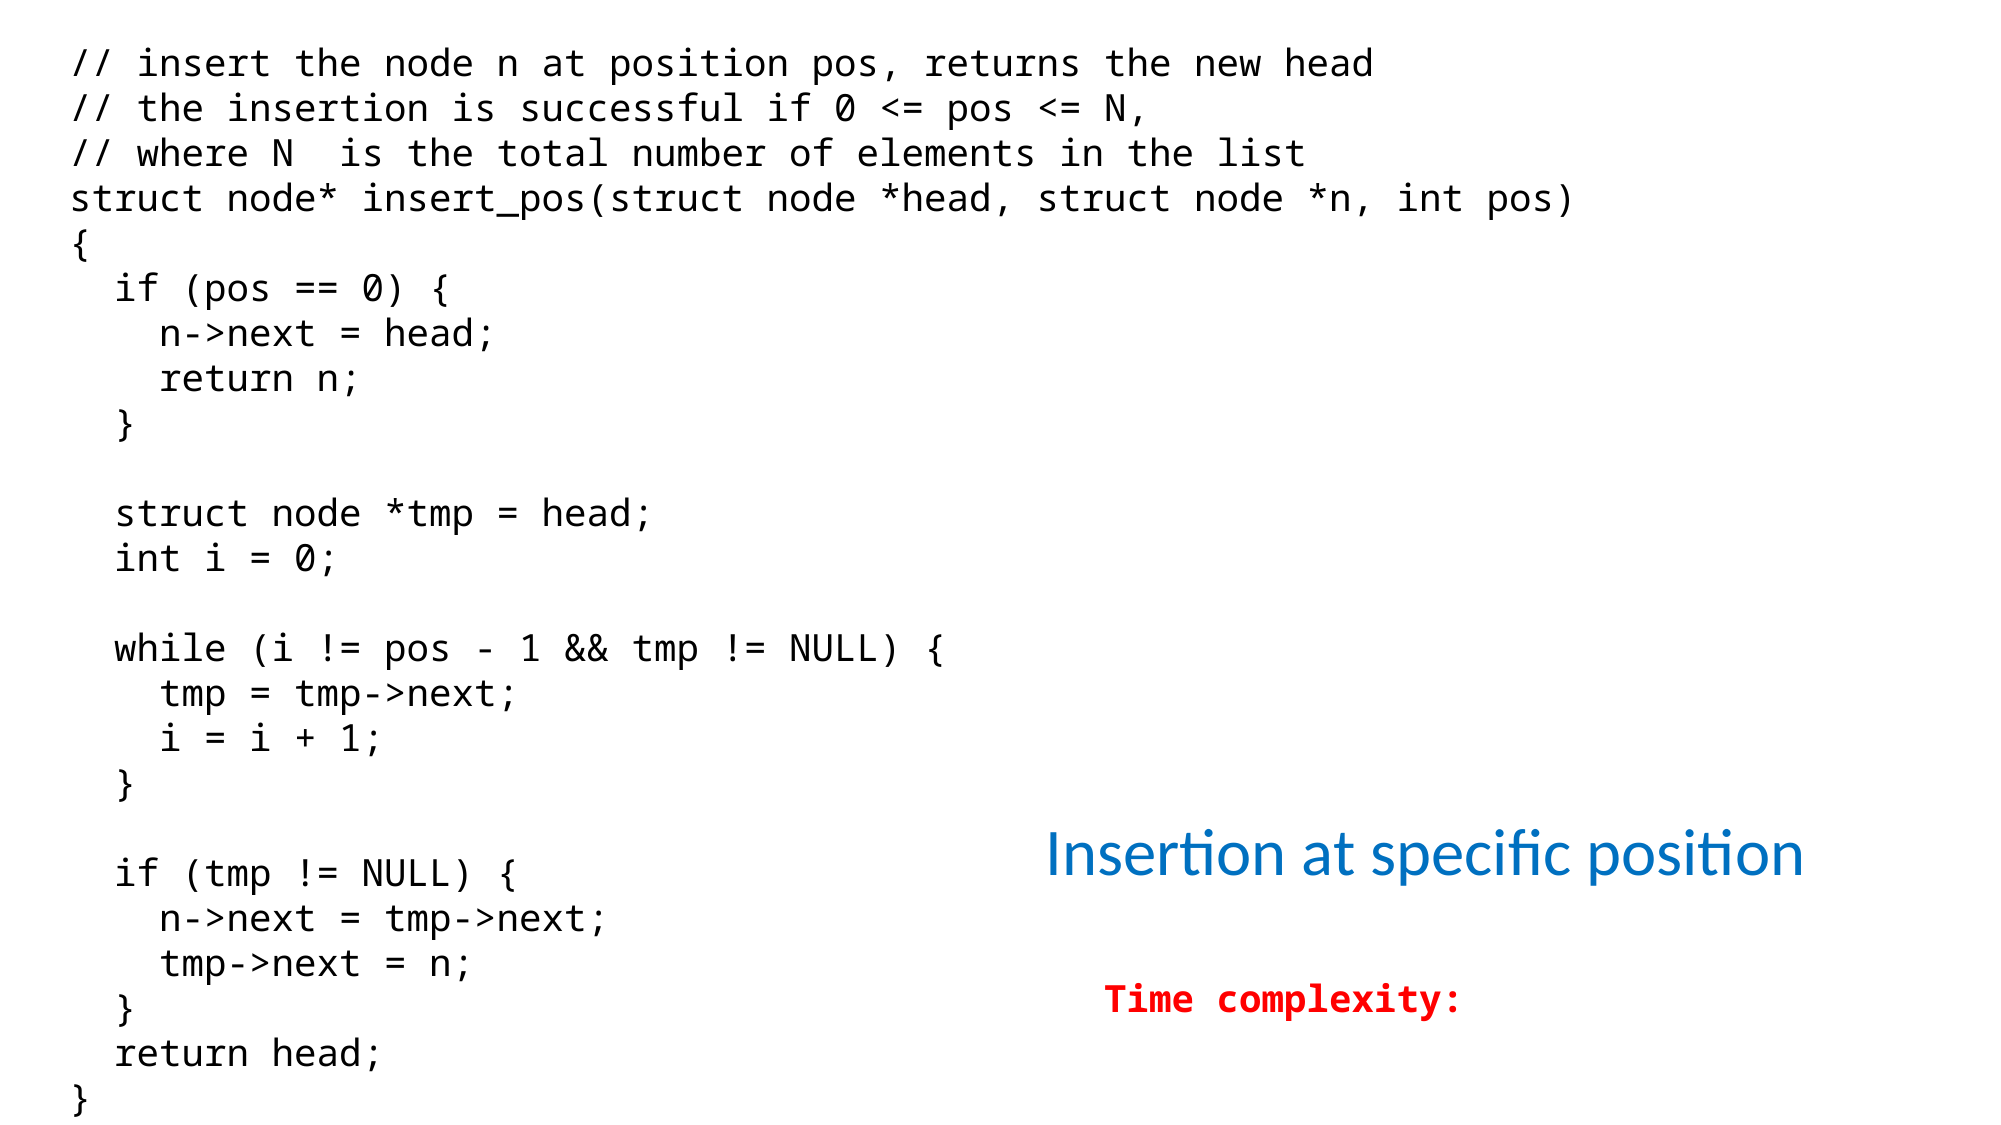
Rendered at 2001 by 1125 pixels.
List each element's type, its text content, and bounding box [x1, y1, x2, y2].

text_box // insert the node n at position pos, returns the new head // the insertion is successful if 0 <= pos <= N, // where N is the total number of elements in the list struct node* insert_pos(struct node *head, struct node *n, int pos) { if (pos == 0) { n->next = head; return n; } struct node *tmp = head; int i = 0; while (i != pos - 1 && tmp != NULL) { tmp = tmp->next; i = i + 1; } if (tmp != NULL) { n->next = tmp->next; tmp->next = n; } return head; } [54, 32, 1625, 1125]
text_box Time complexity: [1089, 968, 1732, 1028]
text_box Insertion at specific position [1030, 801, 1897, 897]
